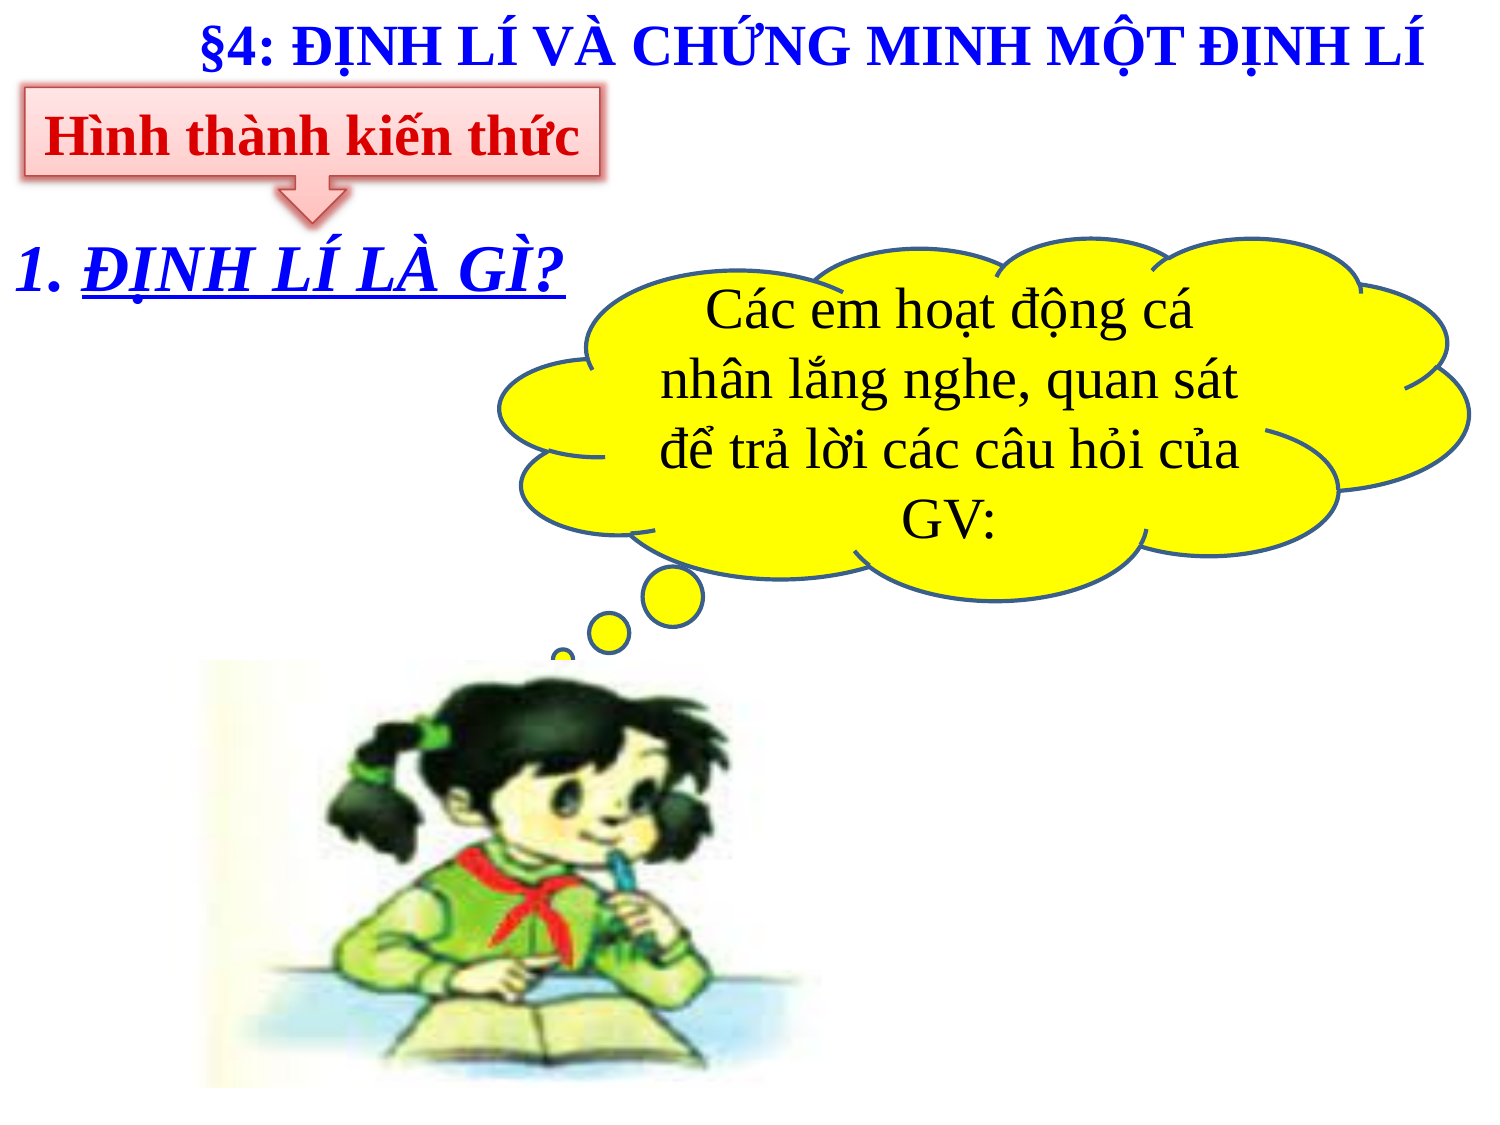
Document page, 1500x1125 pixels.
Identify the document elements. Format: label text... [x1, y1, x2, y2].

text_box §4: ĐỊNH LÍ VÀ CHỨNG MINH MỘT ĐỊNH LÍ [156, 0, 1469, 85]
picture [112, 659, 985, 1088]
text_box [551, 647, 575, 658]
text_box 1. ĐỊNH LÍ LÀ GÌ? [0, 217, 1063, 313]
text_box Các em hoạt động cá nhân lắng nghe, quan sát để trả lời các câu hỏi của GV: [497, 236, 1472, 630]
text_box Các em hoạt động cá nhân lắng nghe, quan sát để trả lời các câu hỏi của GV: [586, 610, 632, 656]
text_box Hình thành kiến thức [24, 86, 601, 225]
